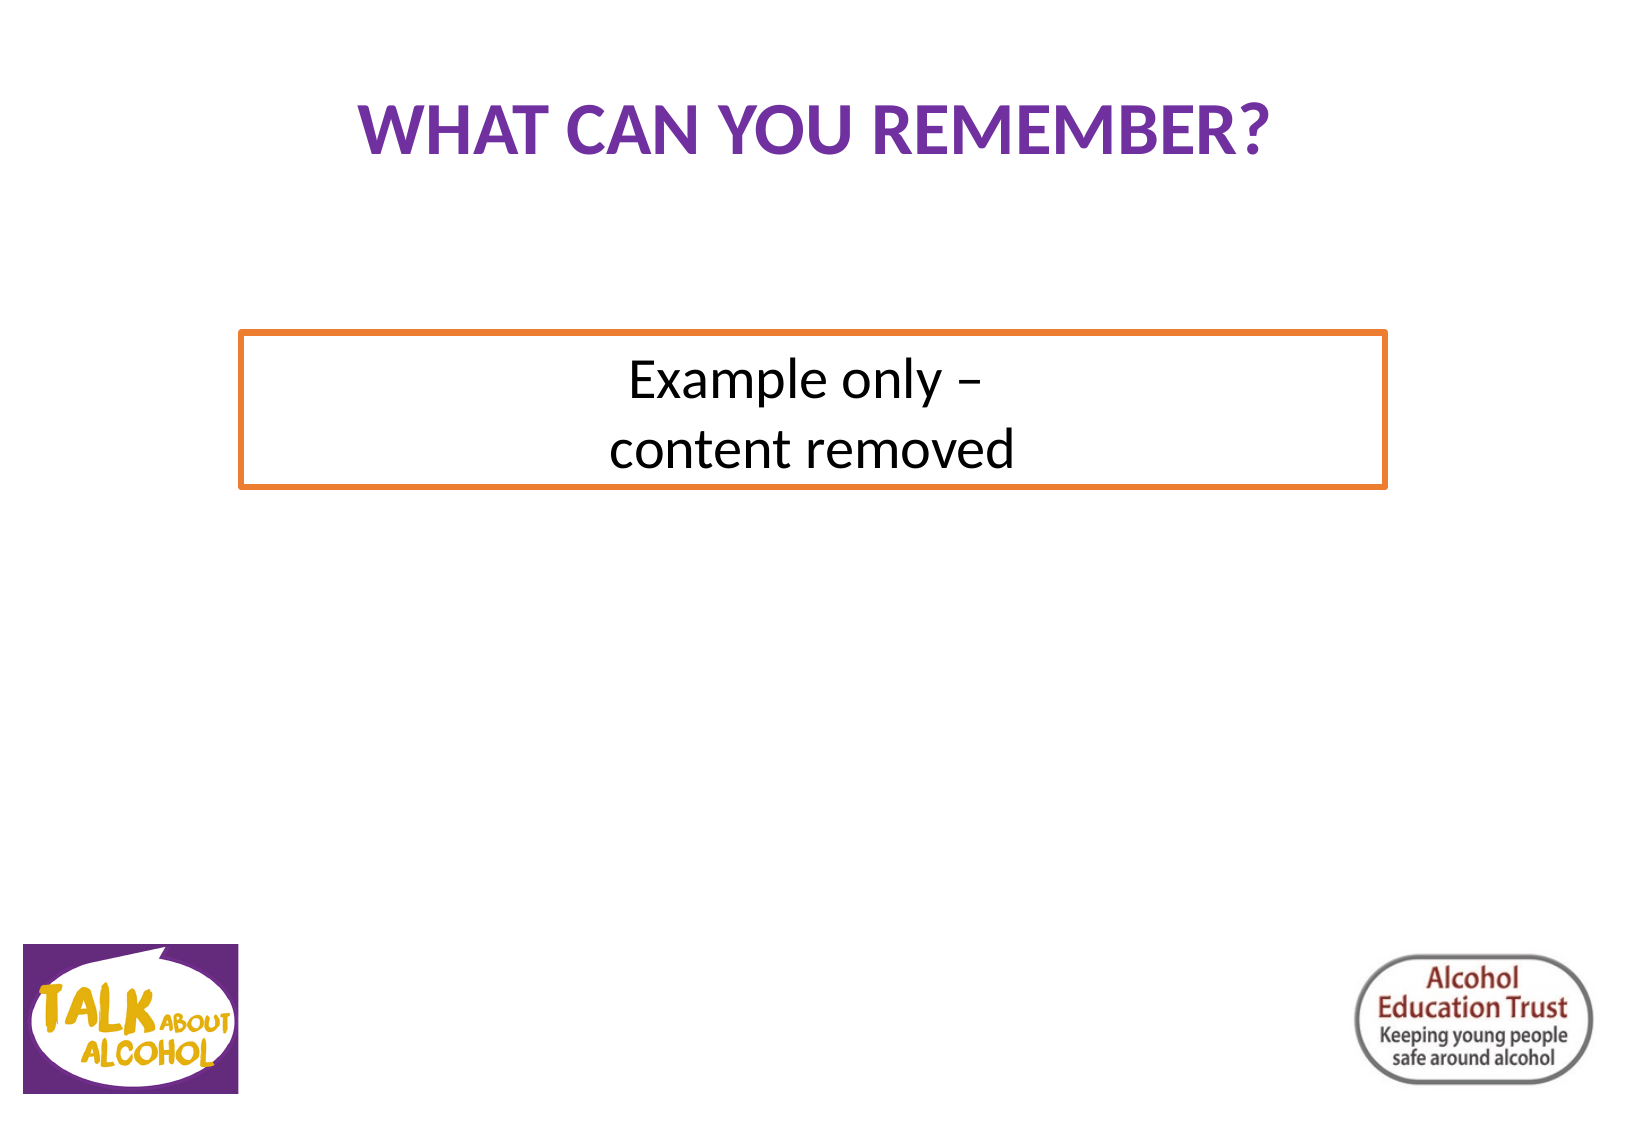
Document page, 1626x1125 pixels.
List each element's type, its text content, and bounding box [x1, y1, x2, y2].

title WHAT CAN YOU REMEMBER? [114, 79, 1517, 181]
picture [23, 944, 239, 1094]
picture [1350, 948, 1599, 1090]
text_box Example only – content removed [241, 332, 1386, 488]
